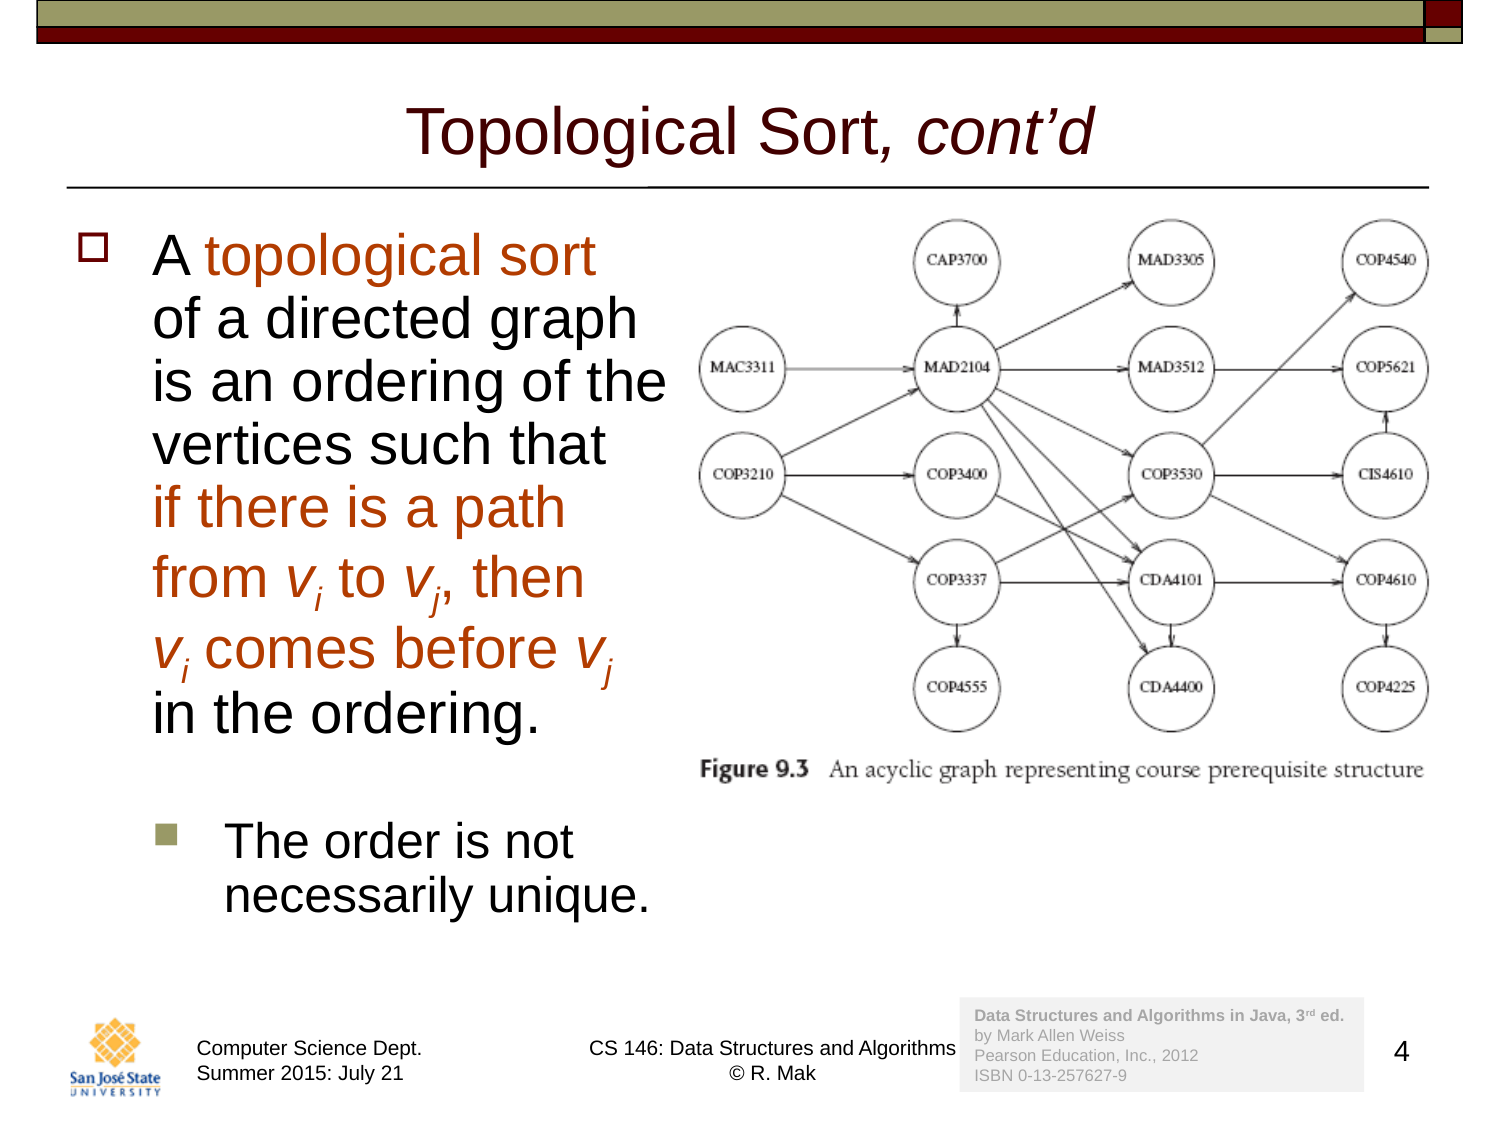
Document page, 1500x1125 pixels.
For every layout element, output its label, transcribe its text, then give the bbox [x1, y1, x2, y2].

picture [629, 195, 1486, 818]
picture [60, 1012, 166, 1112]
text_box Data Structures and Algorithms in Java, 3rd ed. by Mark Allen Weiss Pearson Education, Inc., 2012 ISBN 0-13-257627-9 [959, 997, 1365, 1092]
title Topological Sort, cont’d [75, 67, 1425, 175]
slide_number 4 [1112, 1025, 1425, 1100]
list A topological sort of a directed graph is an ordering of the vertices such that if there is a path from vi to vj, then vi comes before vj in the ordering. The order is not necessarily unique. [60, 217, 1410, 908]
